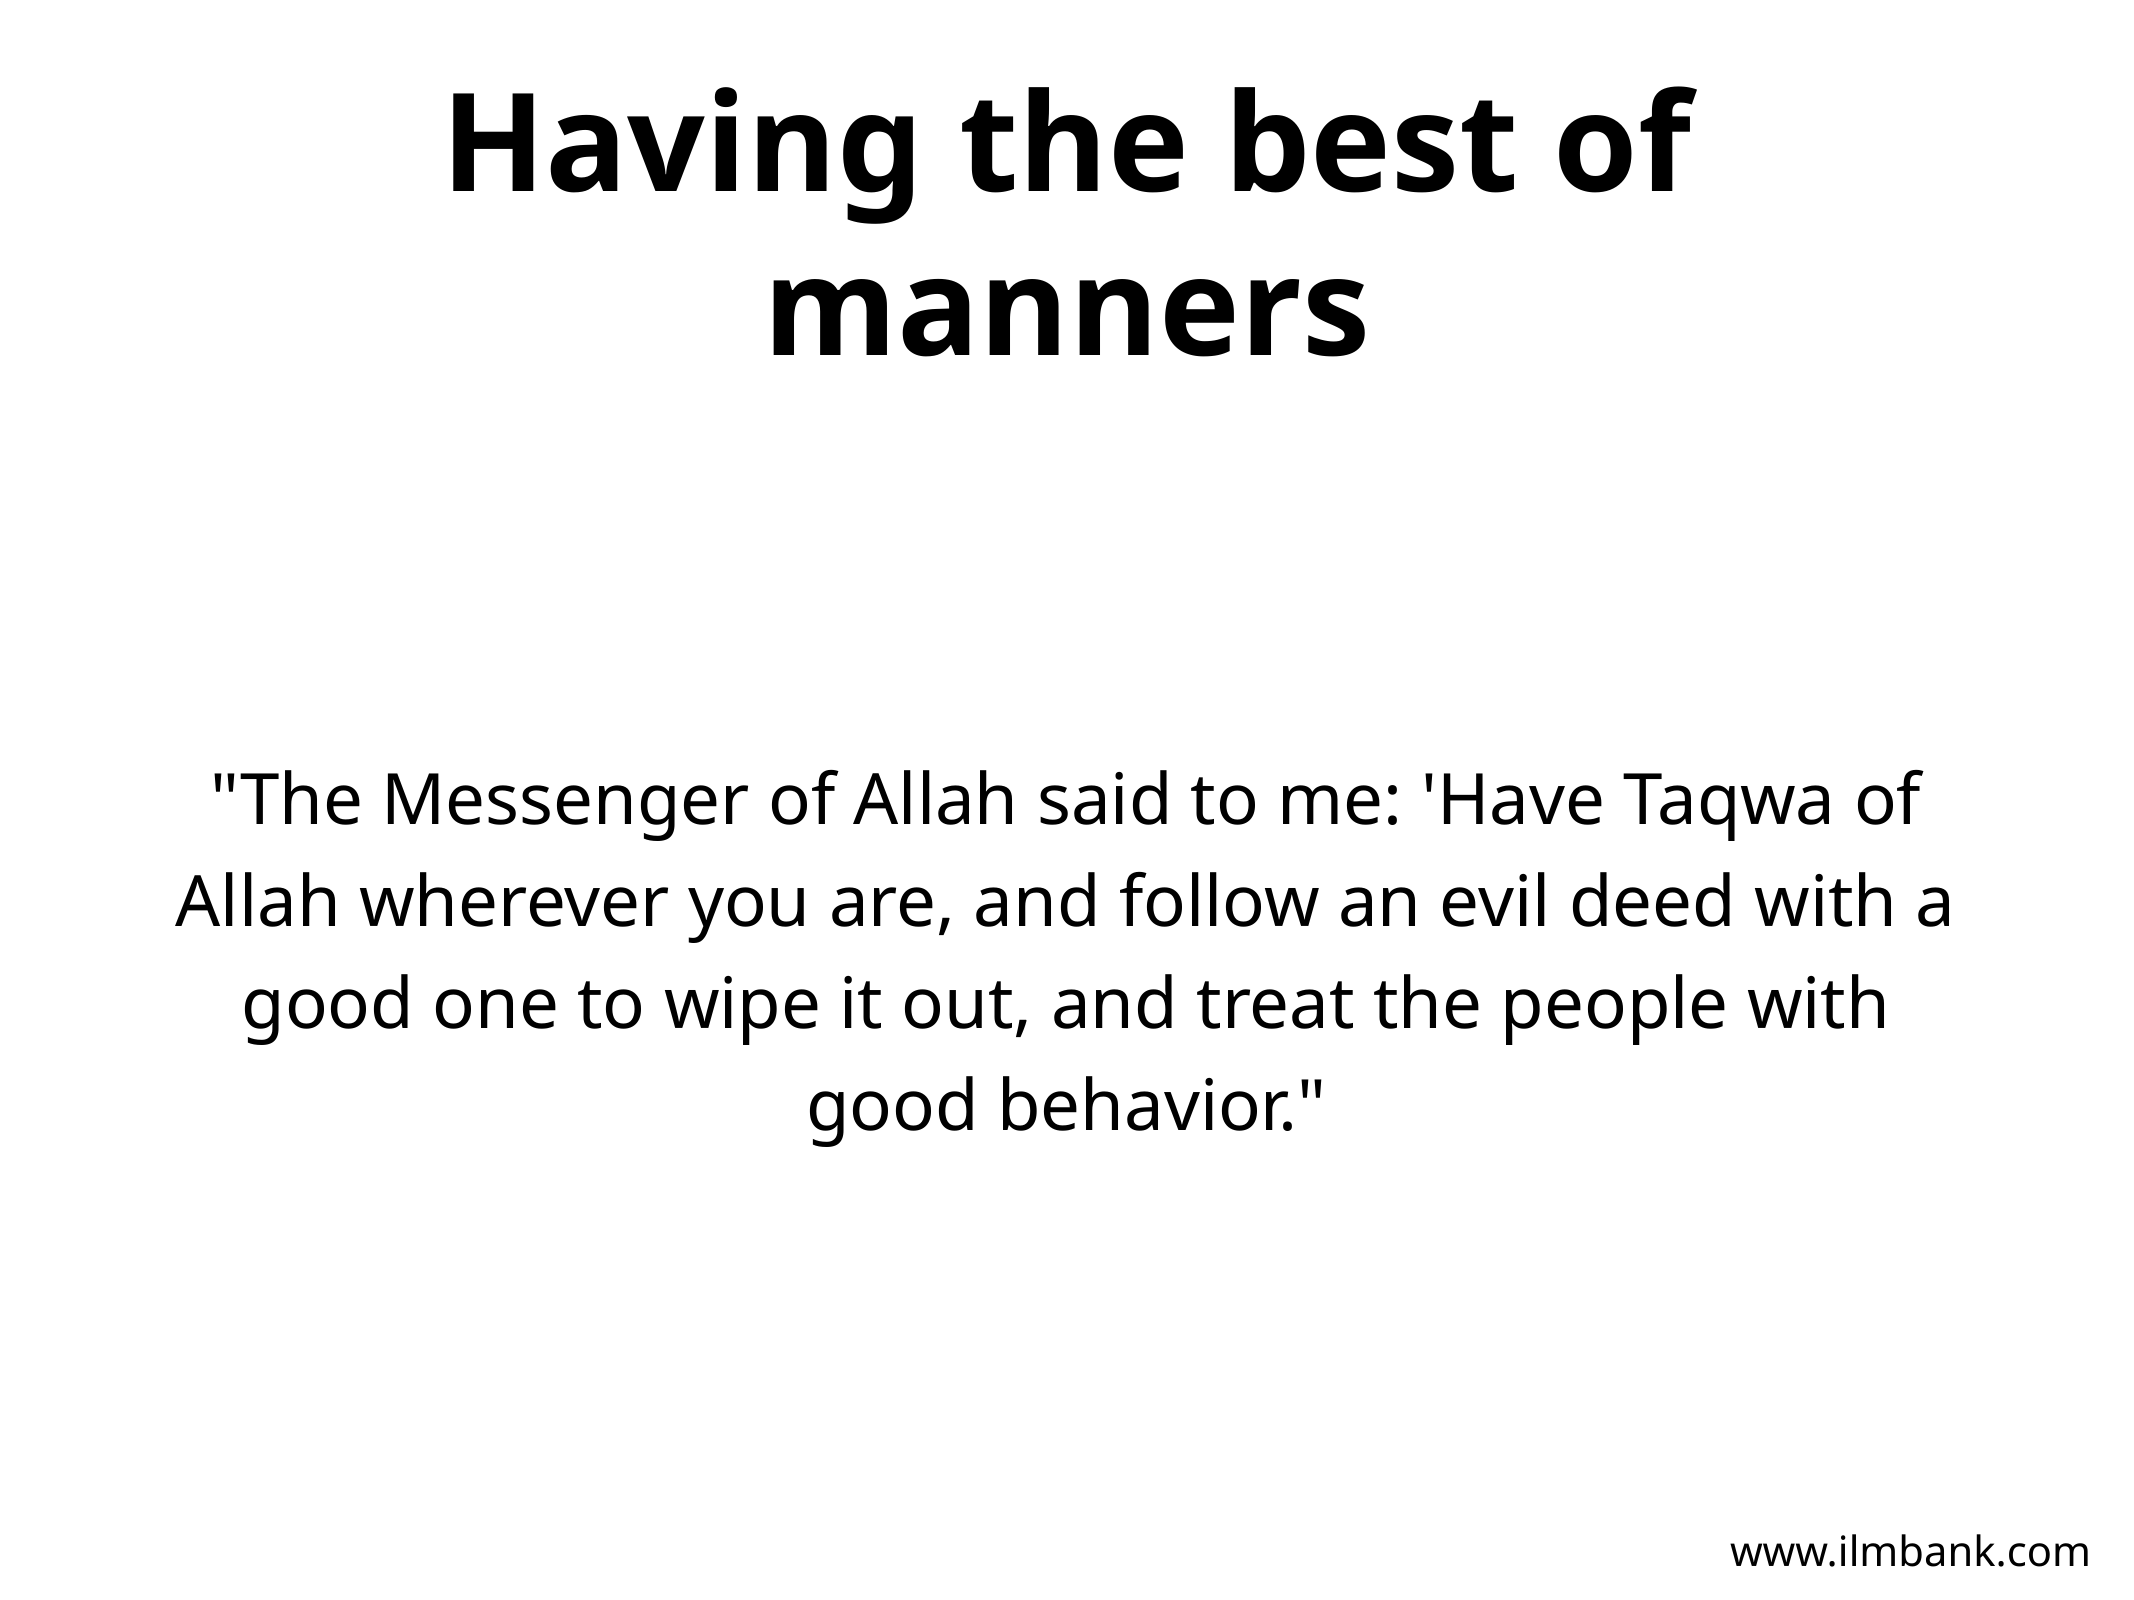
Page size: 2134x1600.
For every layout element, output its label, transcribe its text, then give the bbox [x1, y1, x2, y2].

list "The Messenger of Allah said to me: 'Have Taqwa of Allah wherever you are, and follow an evil deed with a good one to wipe it out, and treat the people with good behavior." [155, 424, 1978, 1457]
title Having the best of manners [155, 41, 1978, 397]
